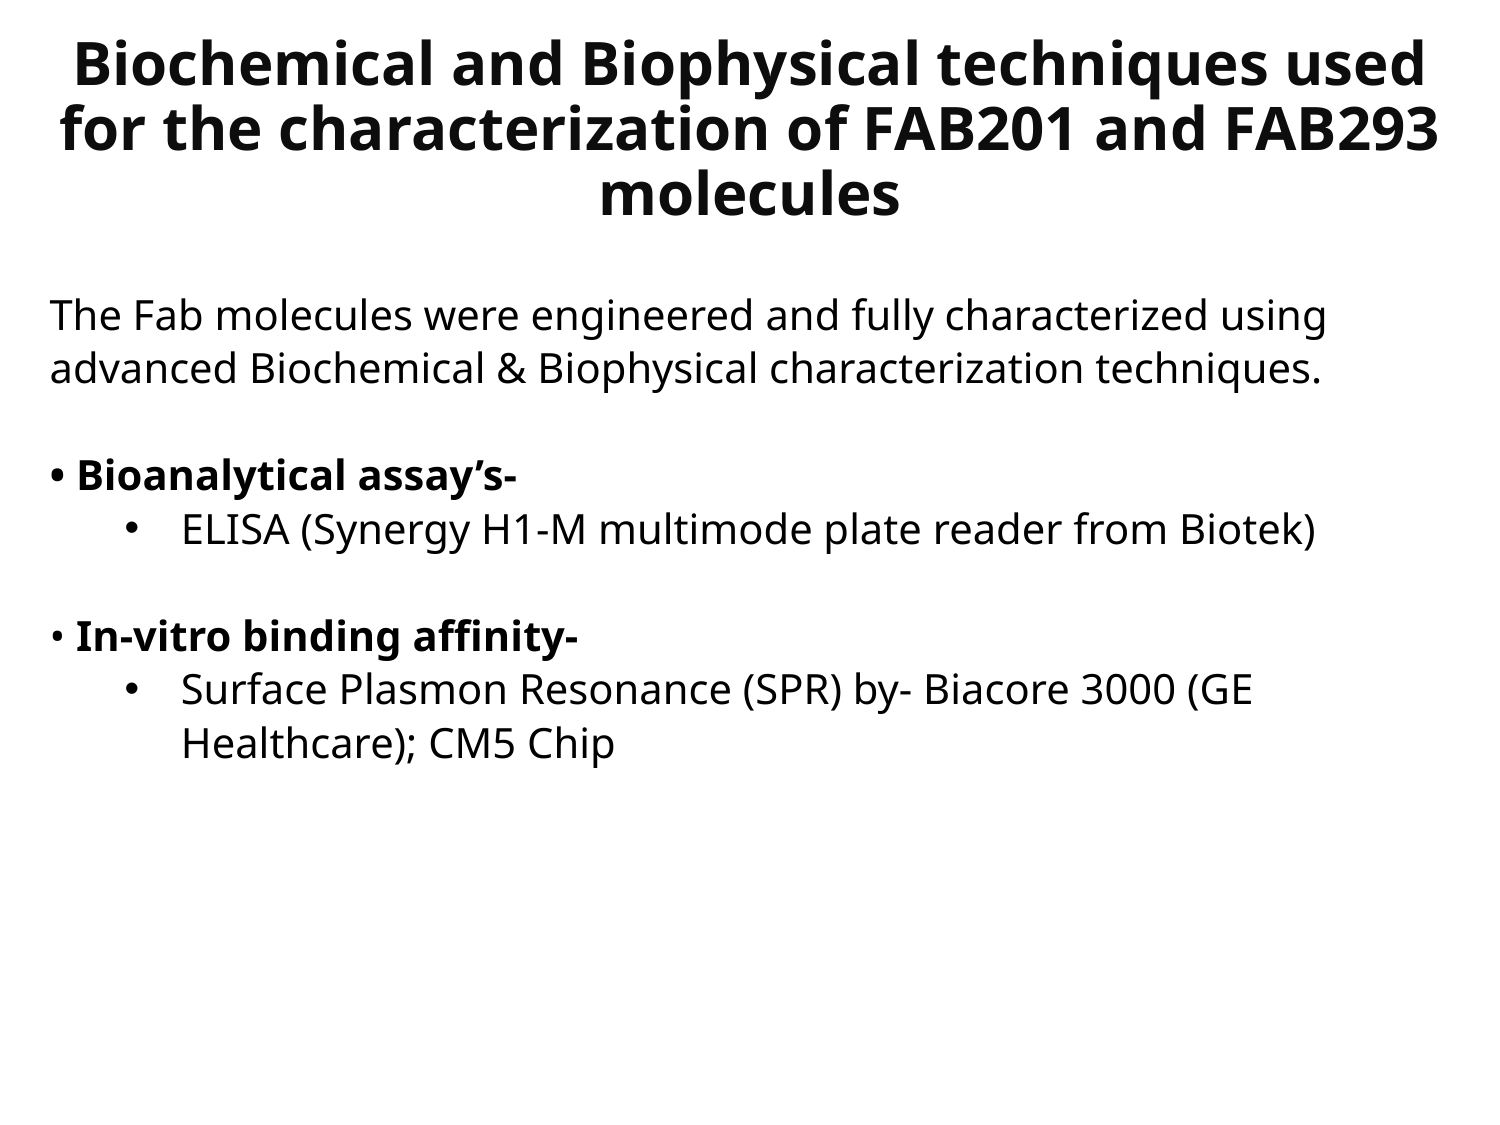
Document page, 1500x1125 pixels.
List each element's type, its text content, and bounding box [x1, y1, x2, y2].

text_box The Fab molecules were engineered and fully characterized using advanced Biochemical & Biophysical characterization techniques. • Bioanalytical assay’s- ELISA (Synergy H1-M multimode plate reader from Biotek) • In-vitro binding affinity- Surface Plasmon Resonance (SPR) by- Biacore 3000 (GE Healthcare); CM5 Chip [34, 277, 1459, 774]
text_box Biochemical and Biophysical techniques used for the characterization of FAB201 and FAB293 molecules [12, 26, 1487, 174]
